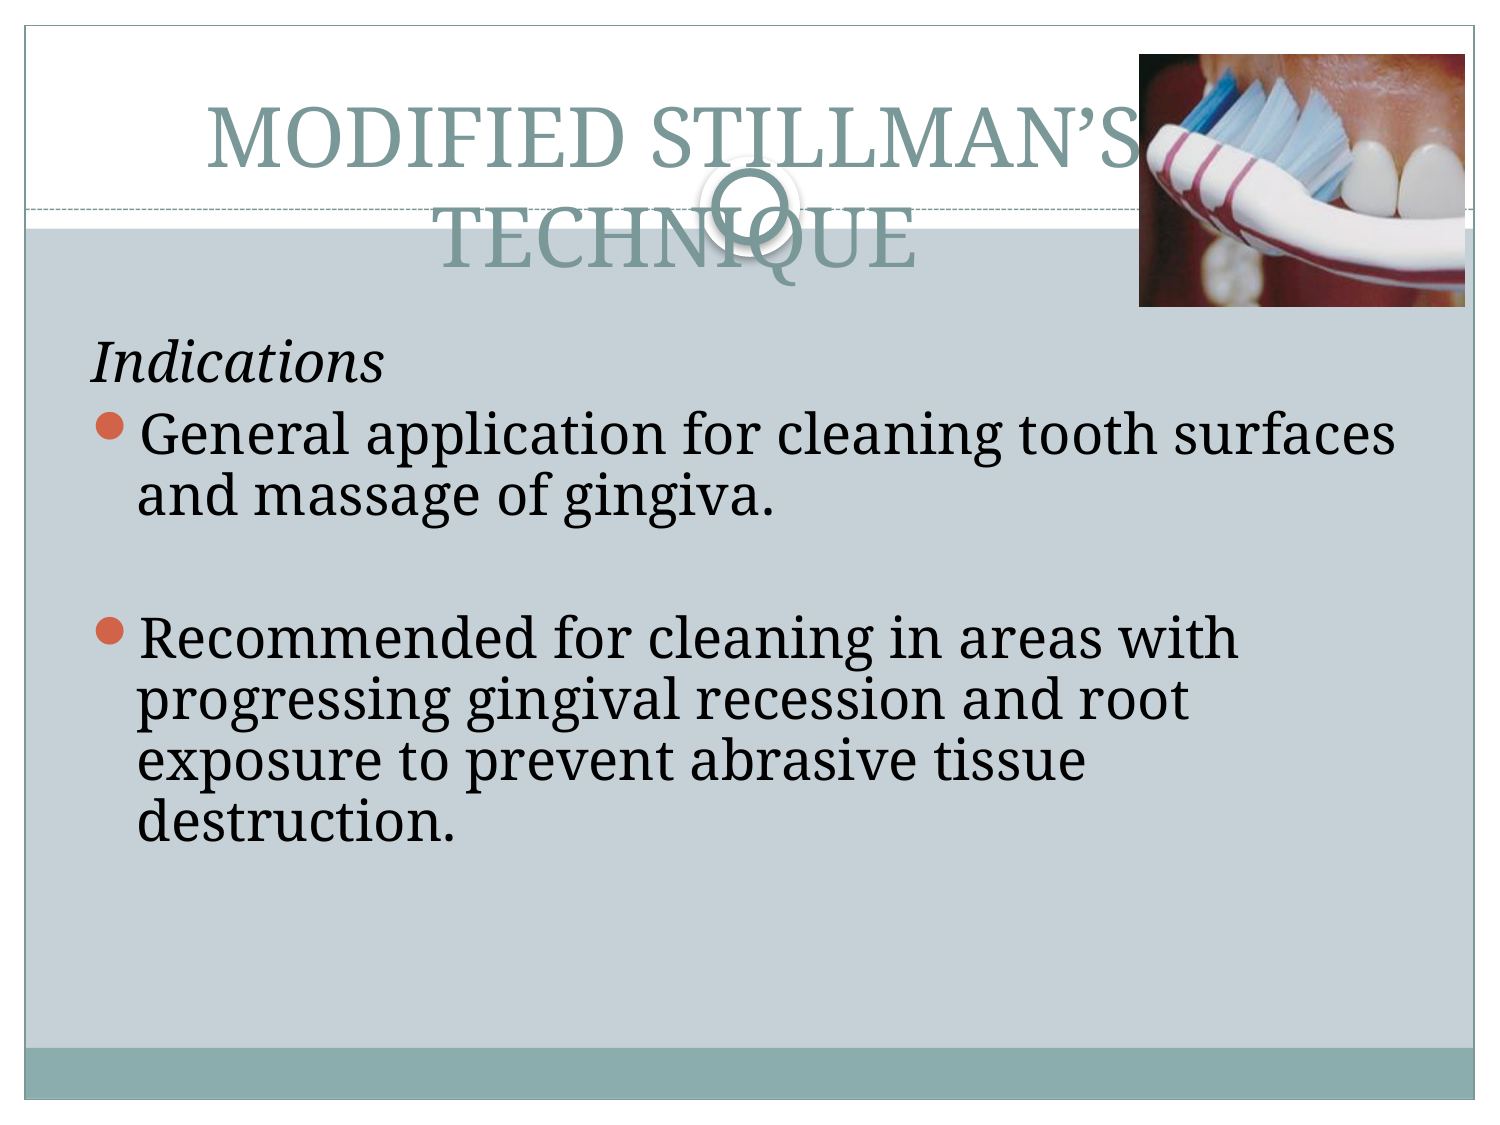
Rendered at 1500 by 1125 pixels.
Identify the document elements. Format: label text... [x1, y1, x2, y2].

title MODIFIED STILLMAN’S TECHNIQUE [0, 66, 1132, 292]
list Indications General application for cleaning tooth surfaces and massage of gingiva. Recommended for cleaning in areas with progressing gingival recession and root exposure to prevent abrasive tissue destruction. [76, 326, 1428, 1002]
picture [1139, 54, 1465, 307]
